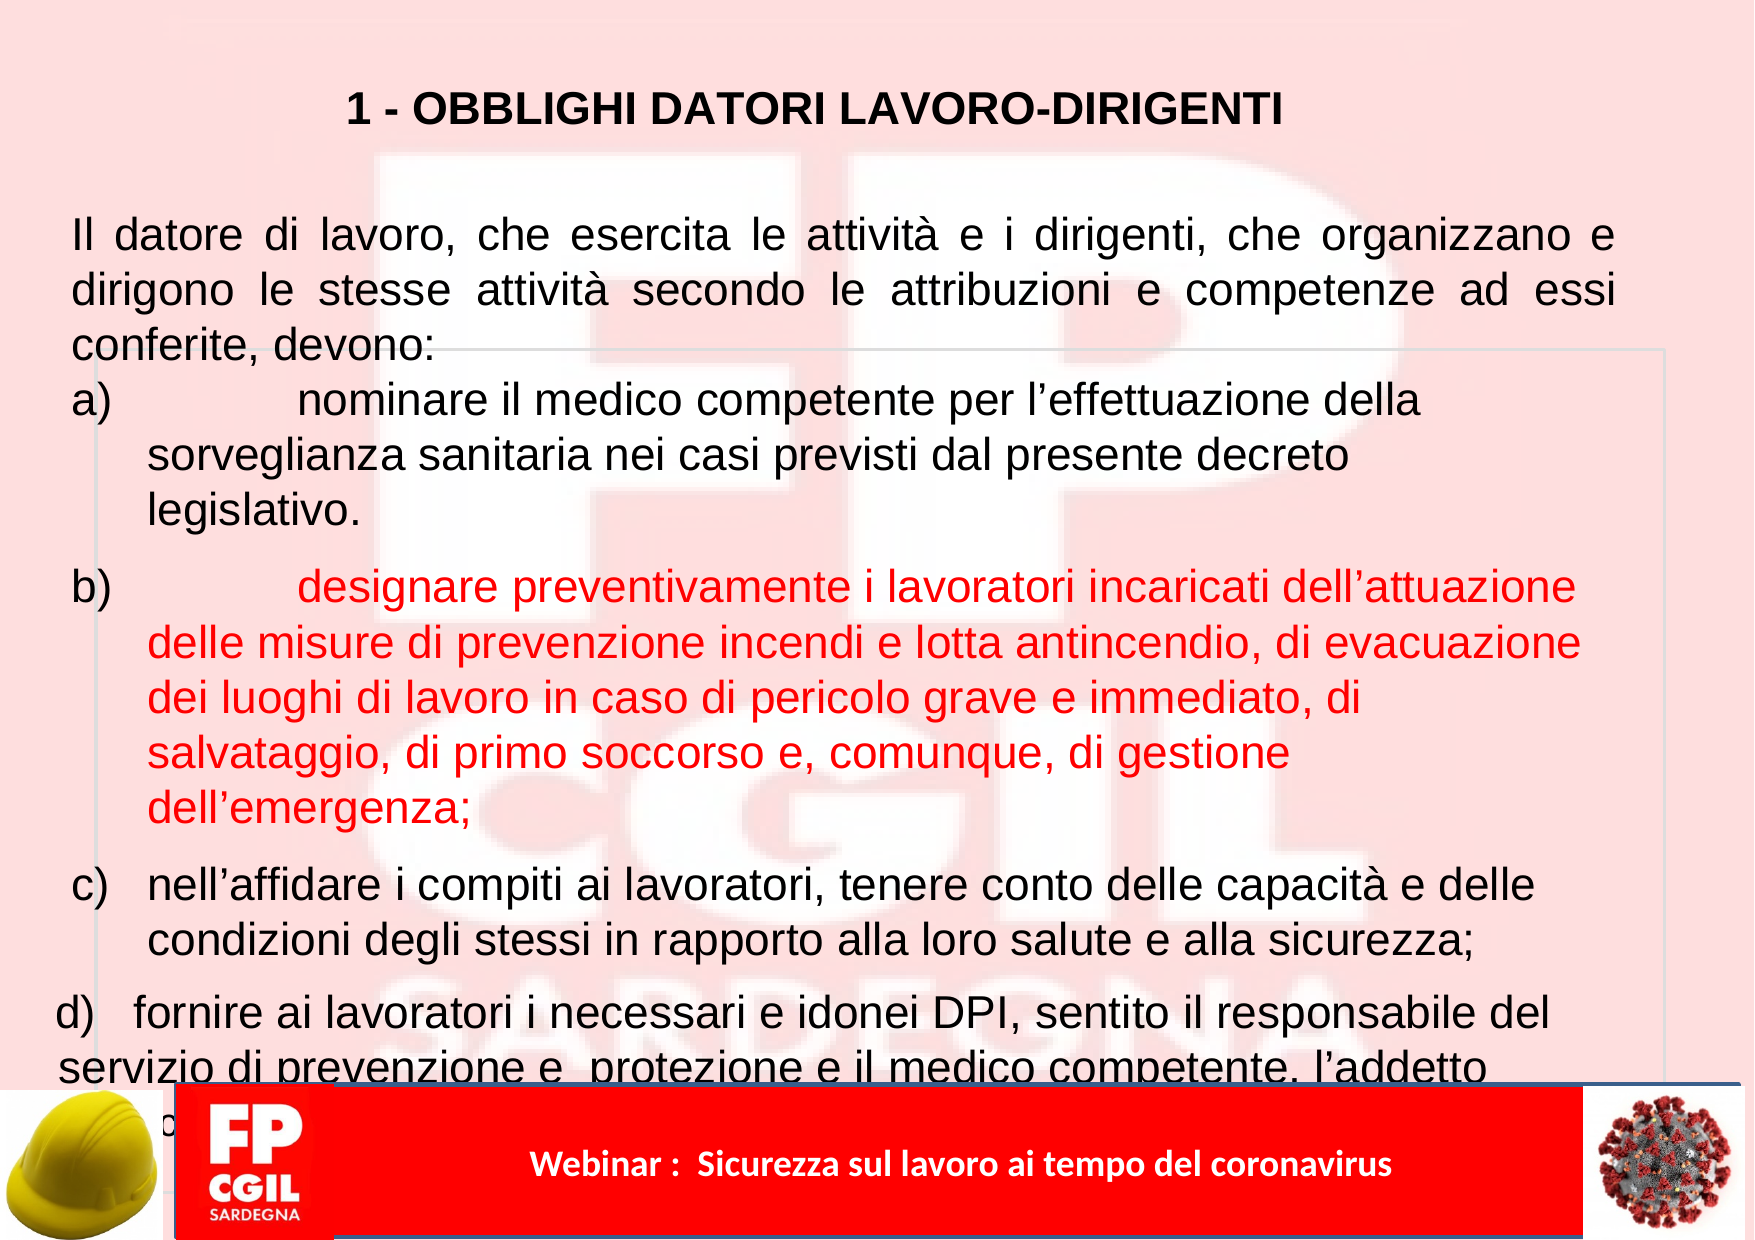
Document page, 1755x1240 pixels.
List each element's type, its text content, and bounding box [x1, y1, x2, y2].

text_box Webinar : Sicurezza sul lavoro ai tempo del coronavirus [331, 1082, 1741, 1239]
picture [175, 1084, 334, 1240]
picture [1583, 1086, 1745, 1240]
text_box [1664, 349, 1672, 1082]
text_box Il datore di lavoro, che esercita le attività e i dirigenti, che organizzano e dirigono le stesse attività secondo le attribuzioni e competenze ad essi conferite, devono: a) nominare il medico competente per l’effettuazione della sorveglianza sanitaria nei casi previsti dal presente decreto legislativo. b) designare preventivamente i lavoratori incaricati dell’attuazione delle misure di prevenzione incendi e lotta antincendio, di evacuazione dei luoghi di lavoro in caso di pericolo grave e immediato, di salvataggio, di primo soccorso e, comunque, di gestione dell’emergenza; c) nell’affidare i compiti ai lavoratori, tenere conto delle capacità e delle condizioni degli stessi in rapporto alla loro salute e alla sicurezza; d) fornire ai lavoratori i necessari e idonei DPI, sentito il responsabile del servizio di prevenzione e protezione e il medico competente, l’addetto antincendio; [55, 192, 1625, 1037]
picture [0, 1090, 164, 1240]
text_box 1 - OBBLIGHI DATORI LAVORO-DIRIGENTI [179, 82, 1428, 148]
text_box [95, 349, 1664, 1193]
